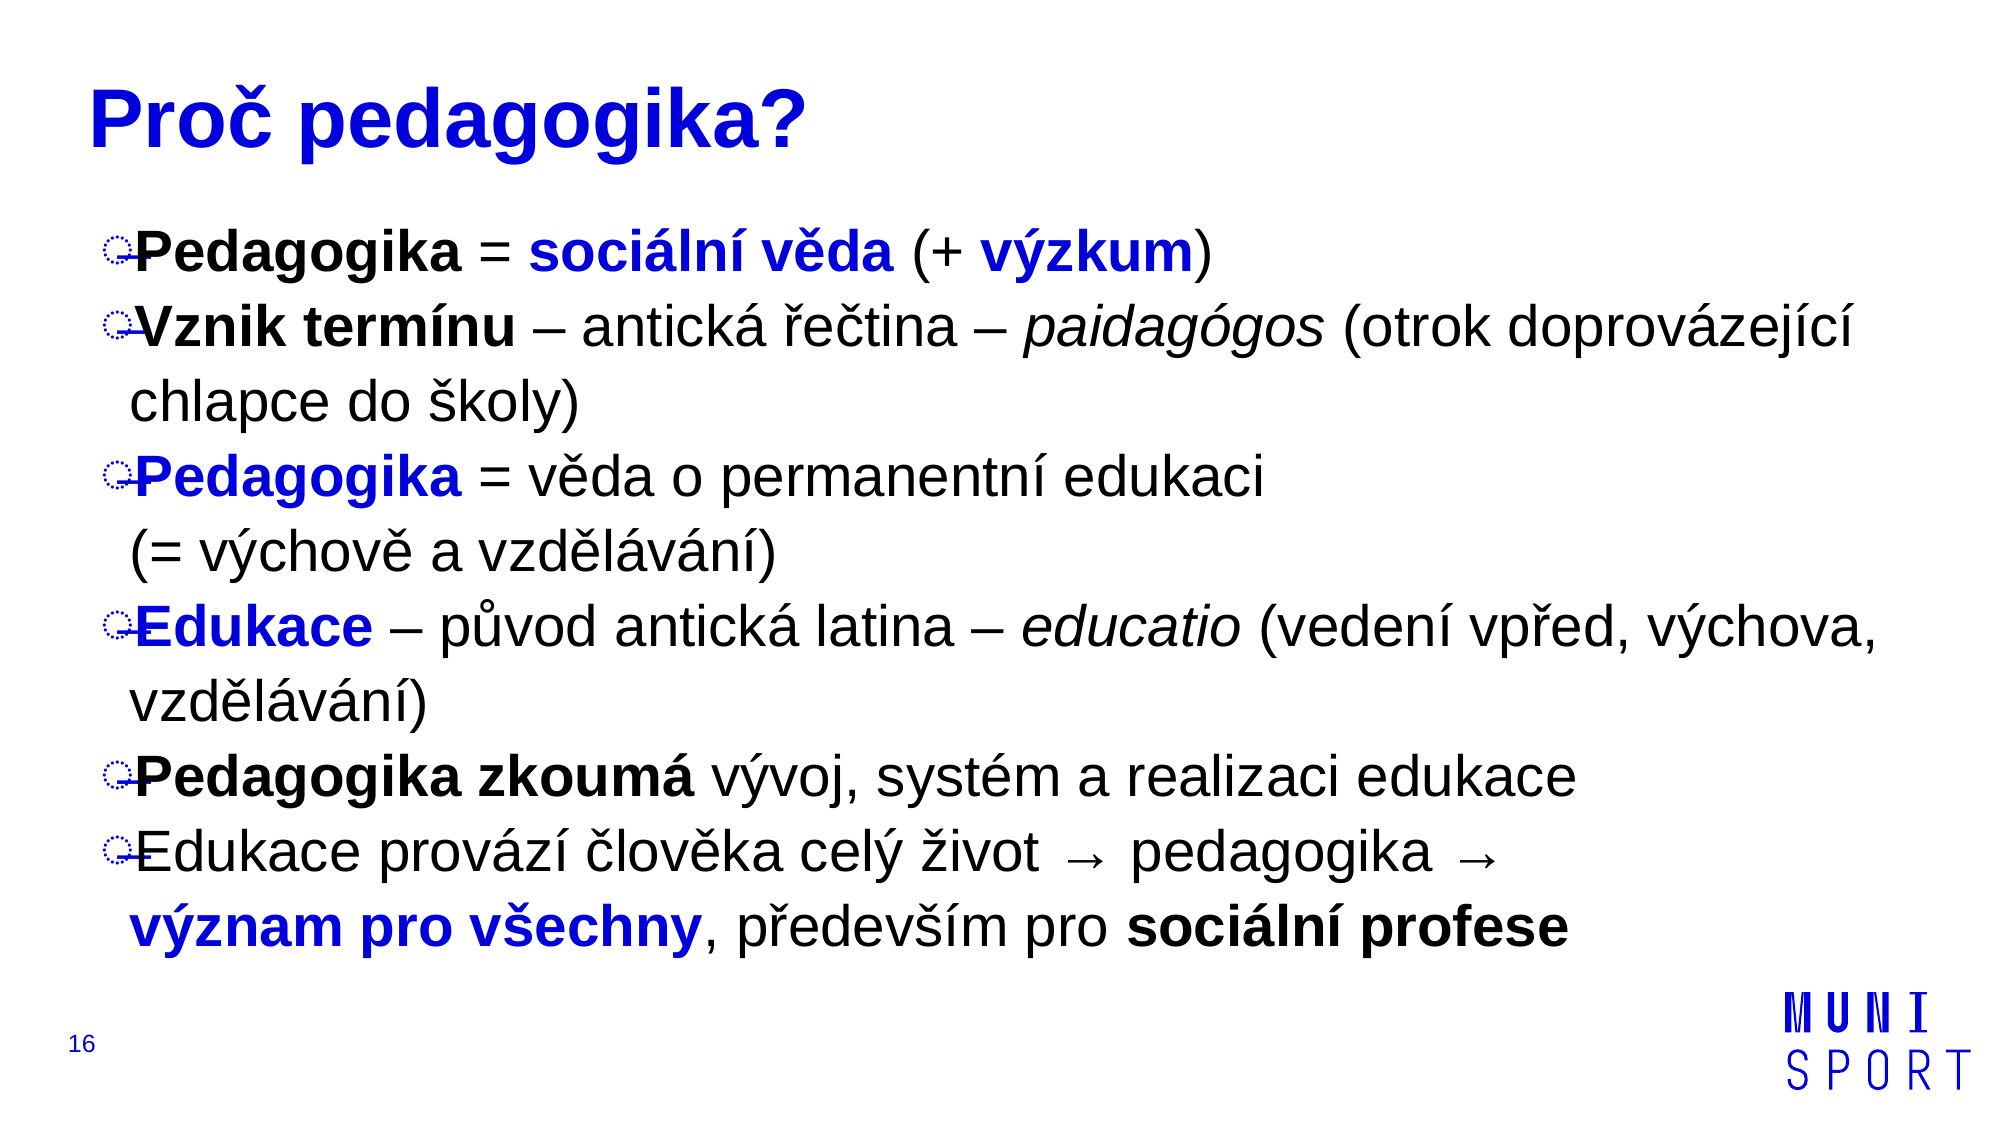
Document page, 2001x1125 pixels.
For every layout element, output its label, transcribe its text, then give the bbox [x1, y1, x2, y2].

slide_number 16 [67, 1021, 110, 1063]
title Proč pedagogika? [88, 81, 1853, 156]
list Pedagogika = sociální věda (+ výzkum) Vznik termínu – antická řečtina – paidagógos (otrok doprovázející chlapce do školy) Pedagogika = věda o permanentní edukaci (= výchově a vzdělávání) Edukace – původ antická latina – educatio (vedení vpřed, výchova, vzdělávání) Pedagogika zkoumá vývoj, systém a realizaci edukace Edukace provází člověka celý život → pedagogika → význam pro všechny, především pro sociální profese [88, 207, 1883, 1007]
